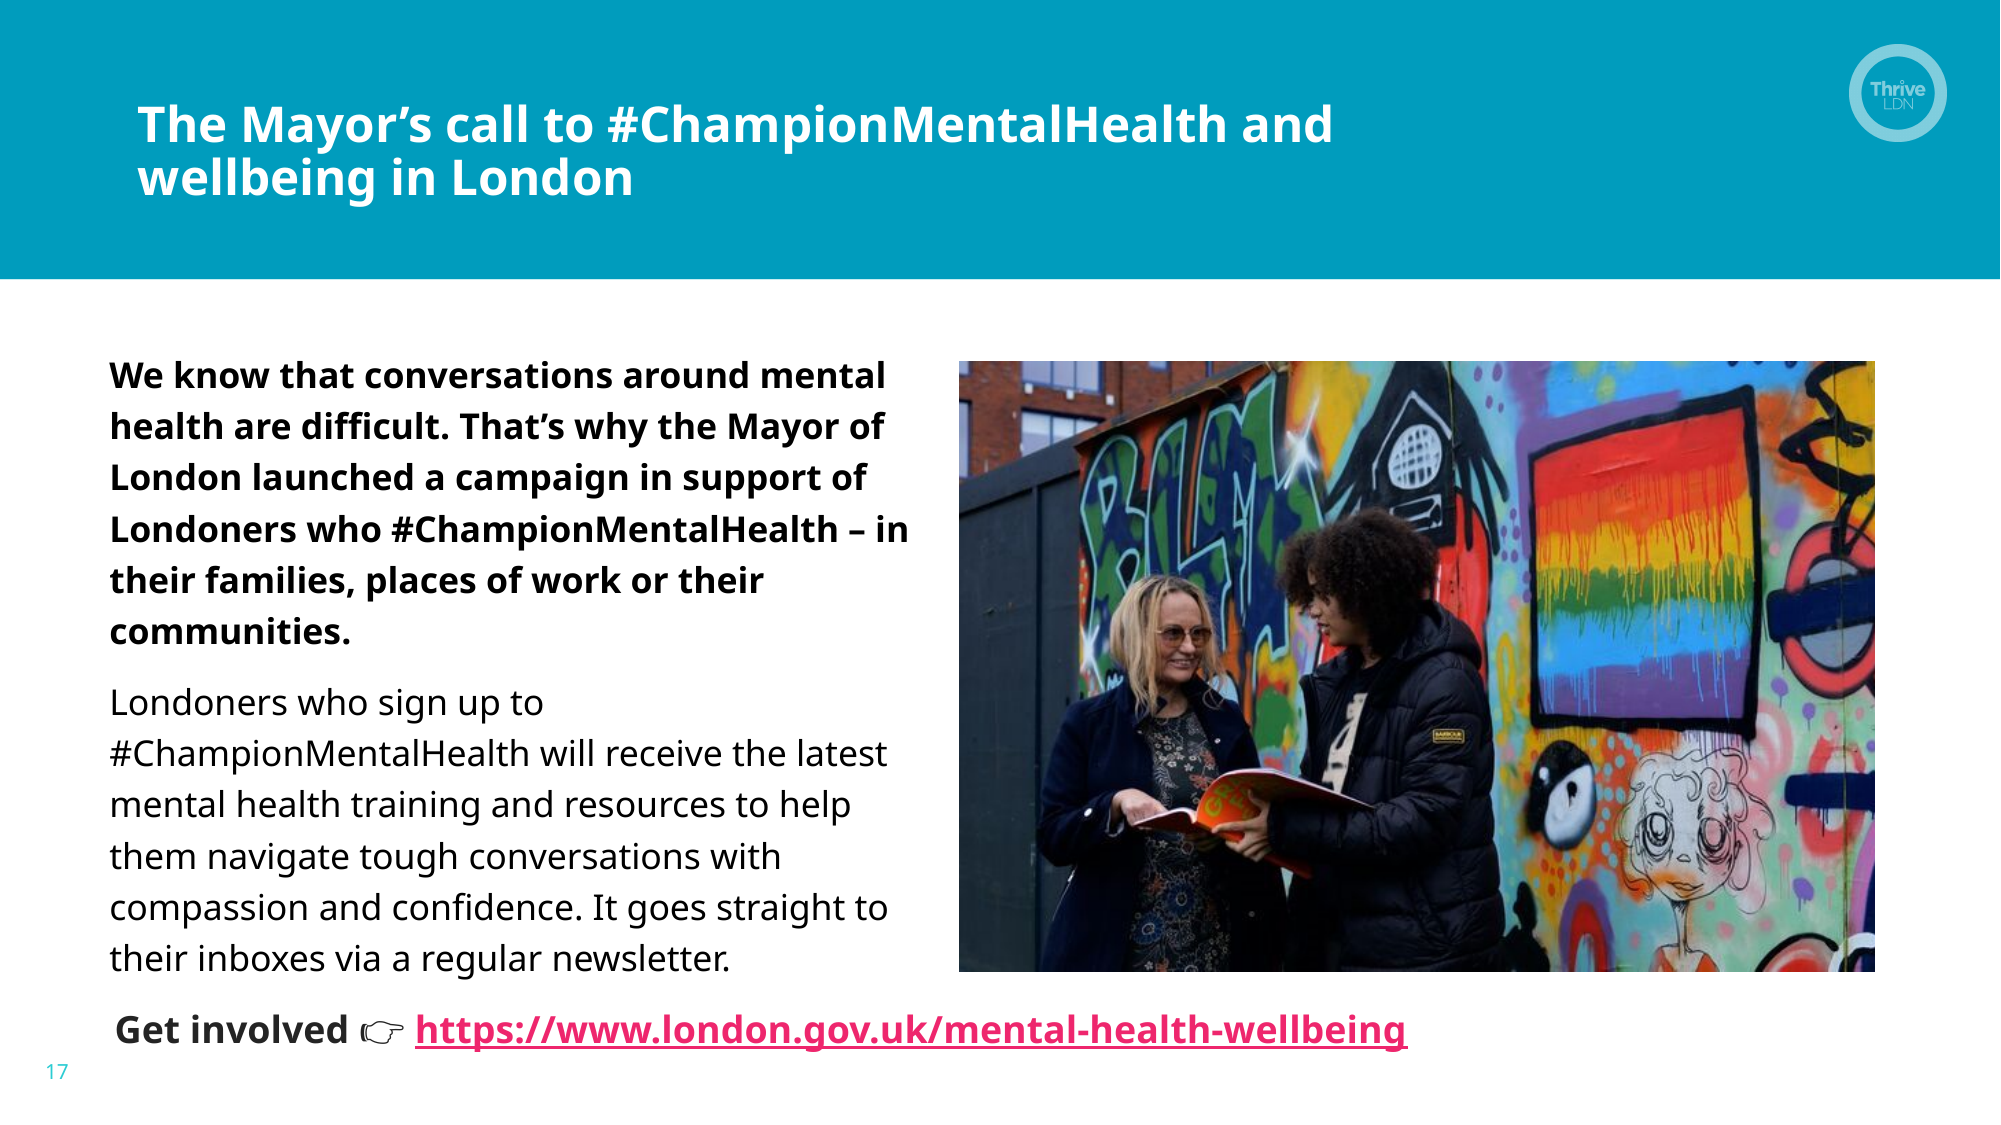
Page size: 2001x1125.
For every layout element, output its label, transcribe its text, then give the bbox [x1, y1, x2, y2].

picture [958, 361, 1875, 972]
picture [1849, 44, 1947, 142]
slide_number 17 [45, 1042, 121, 1103]
title The Mayor’s call to #ChampionMentalHealth and wellbeing in London [137, 82, 1337, 225]
text_box Get involved 👉 https://www.london.gov.uk/mental-health-wellbeing [74, 998, 1797, 1064]
list We know that conversations around mental health are difficult. That’s why the Mayor of London launched a campaign in support of Londoners who #ChampionMentalHealth – in their families, places of work or their communities. Londoners who sign up to #ChampionMentalHealth will receive the latest mental health training and resources to help them navigate tough conversations with compassion and confidence. It goes straight to their inboxes via a regular newsletter. [85, 344, 928, 990]
